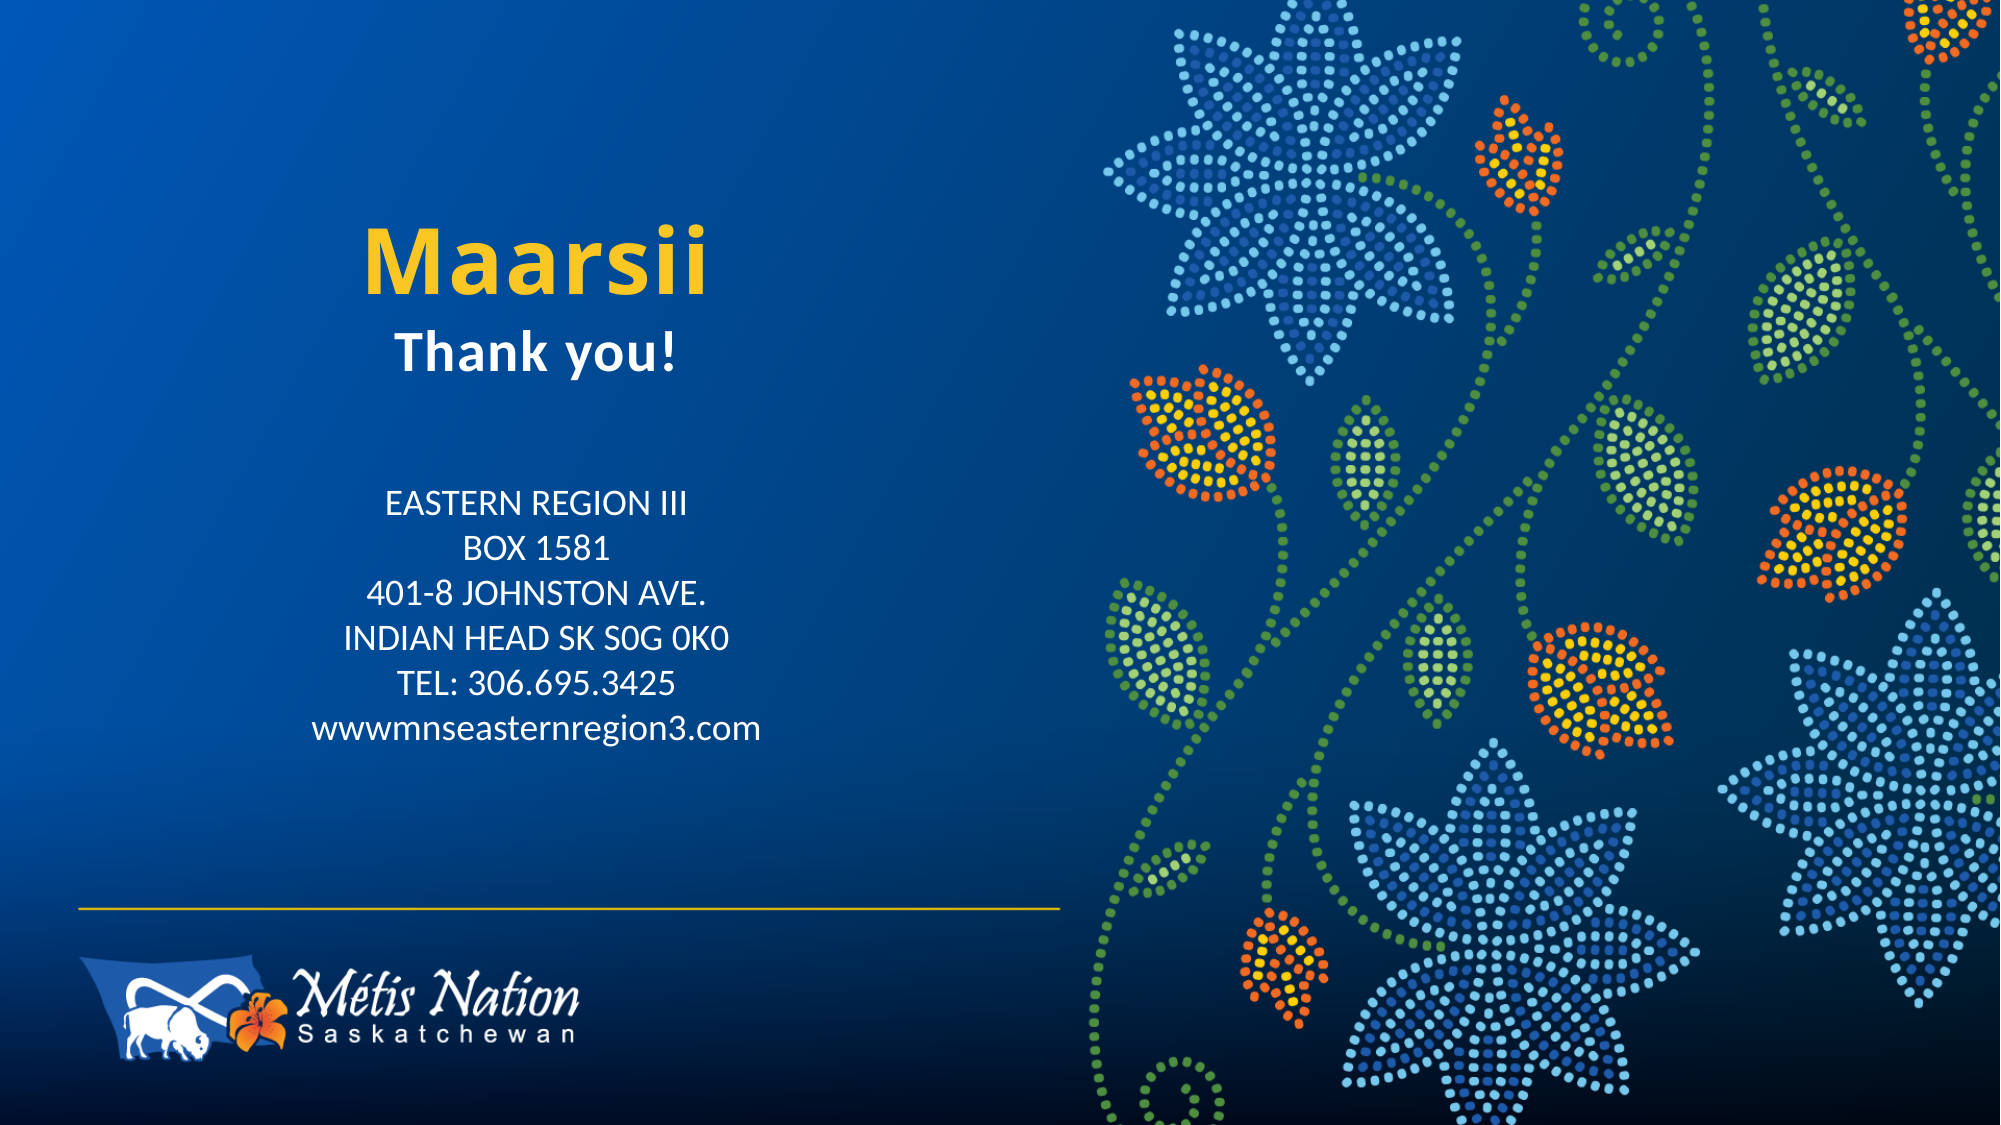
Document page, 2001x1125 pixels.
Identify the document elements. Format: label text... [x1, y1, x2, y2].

title Maarsii Thank you! [99, 195, 974, 448]
text_box EASTERN REGION III BOX 1581 401-8 JOHNSTON AVE. INDIAN HEAD SK S0G 0K0 TEL: 306.695.3425 wwwmnseasternregion3.com [154, 470, 919, 756]
picture [0, 0, 2000, 1125]
